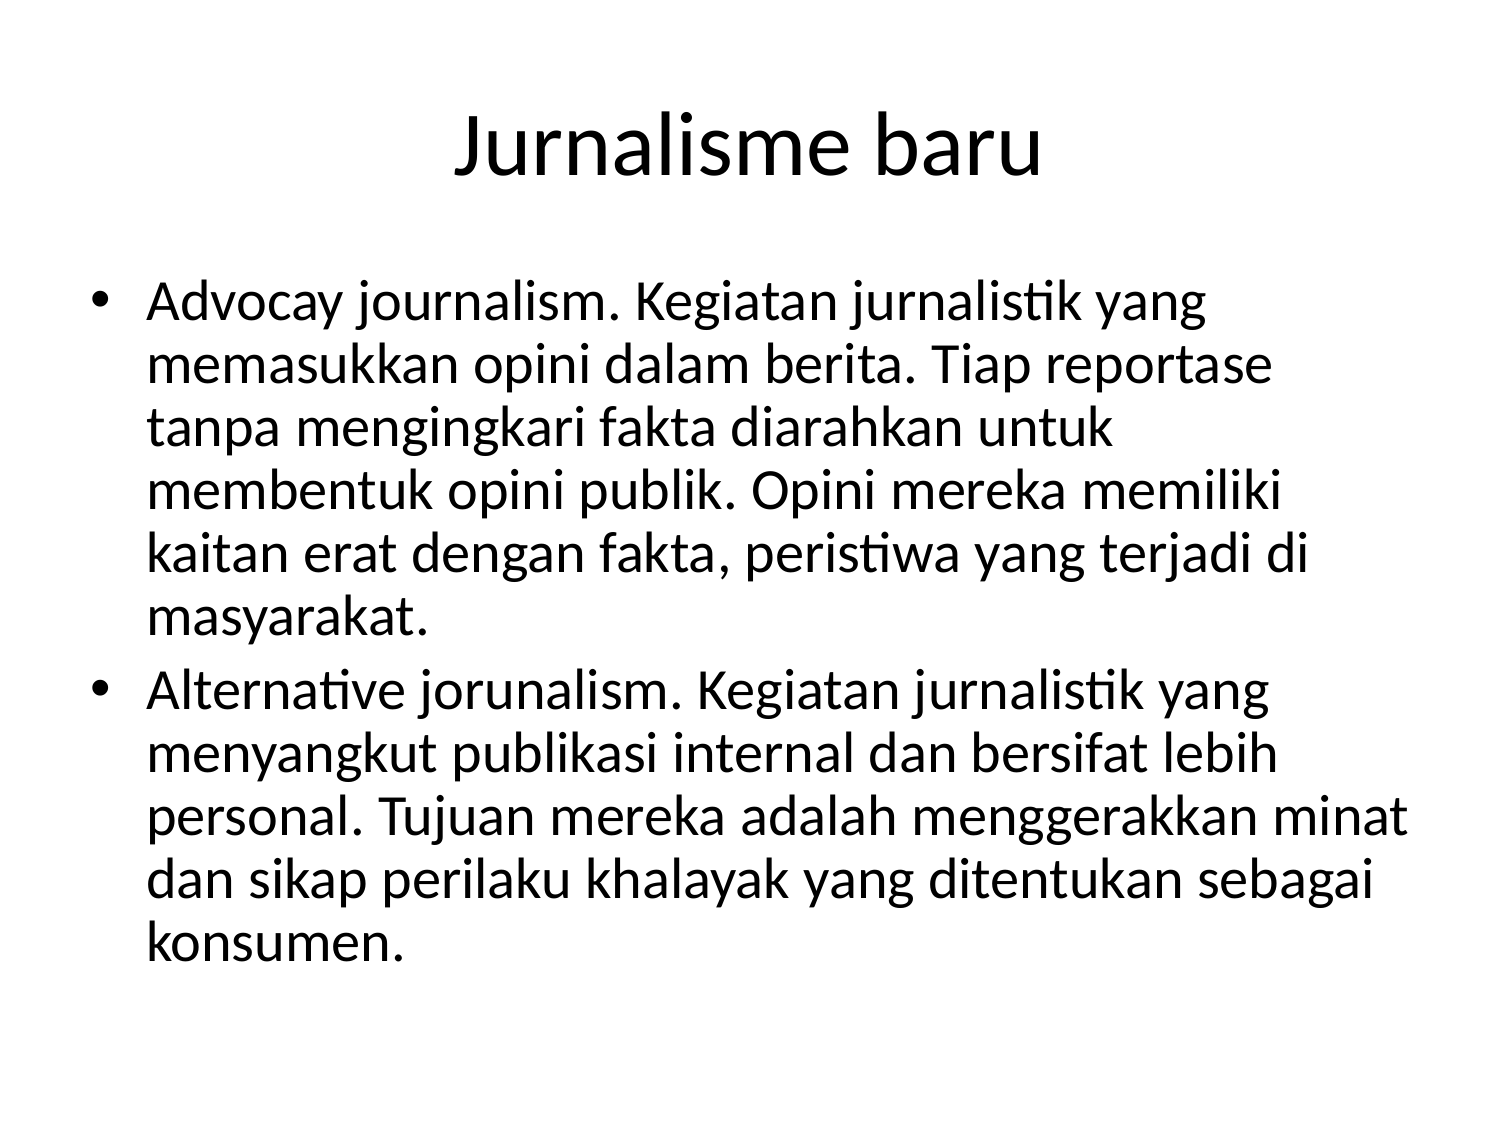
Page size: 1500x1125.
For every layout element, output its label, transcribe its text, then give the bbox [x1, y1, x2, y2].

title Jurnalisme baru [75, 45, 1425, 233]
list Advocay journalism. Kegiatan jurnalistik yang memasukkan opini dalam berita. Tiap reportase tanpa mengingkari fakta diarahkan untuk membentuk opini publik. Opini mereka memiliki kaitan erat dengan fakta, peristiwa yang terjadi di masyarakat. Alternative jorunalism. Kegiatan jurnalistik yang menyangkut publikasi internal dan bersifat lebih personal. Tujuan mereka adalah menggerakkan minat dan sikap perilaku khalayak yang ditentukan sebagai konsumen. [75, 262, 1425, 1005]
